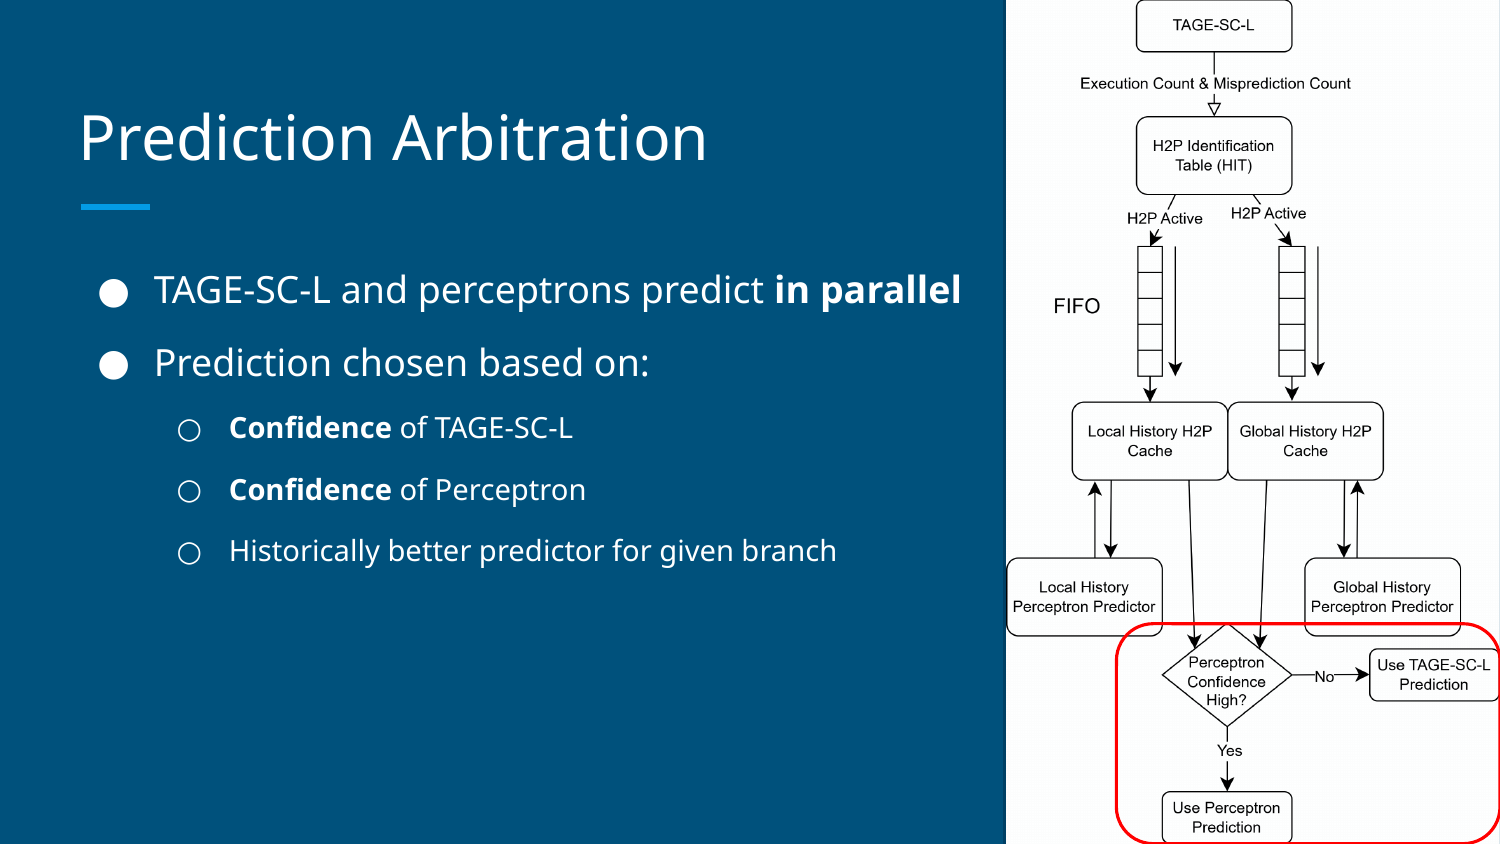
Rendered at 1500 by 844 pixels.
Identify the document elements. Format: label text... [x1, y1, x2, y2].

title Prediction Arbitration [63, 75, 1000, 188]
picture [1005, 0, 1500, 844]
list TAGE-SC-L and perceptrons predict in parallel Prediction chosen based on: Confidence of TAGE-SC-L Confidence of Perceptron Historically better predictor for given branch [63, 244, 981, 750]
